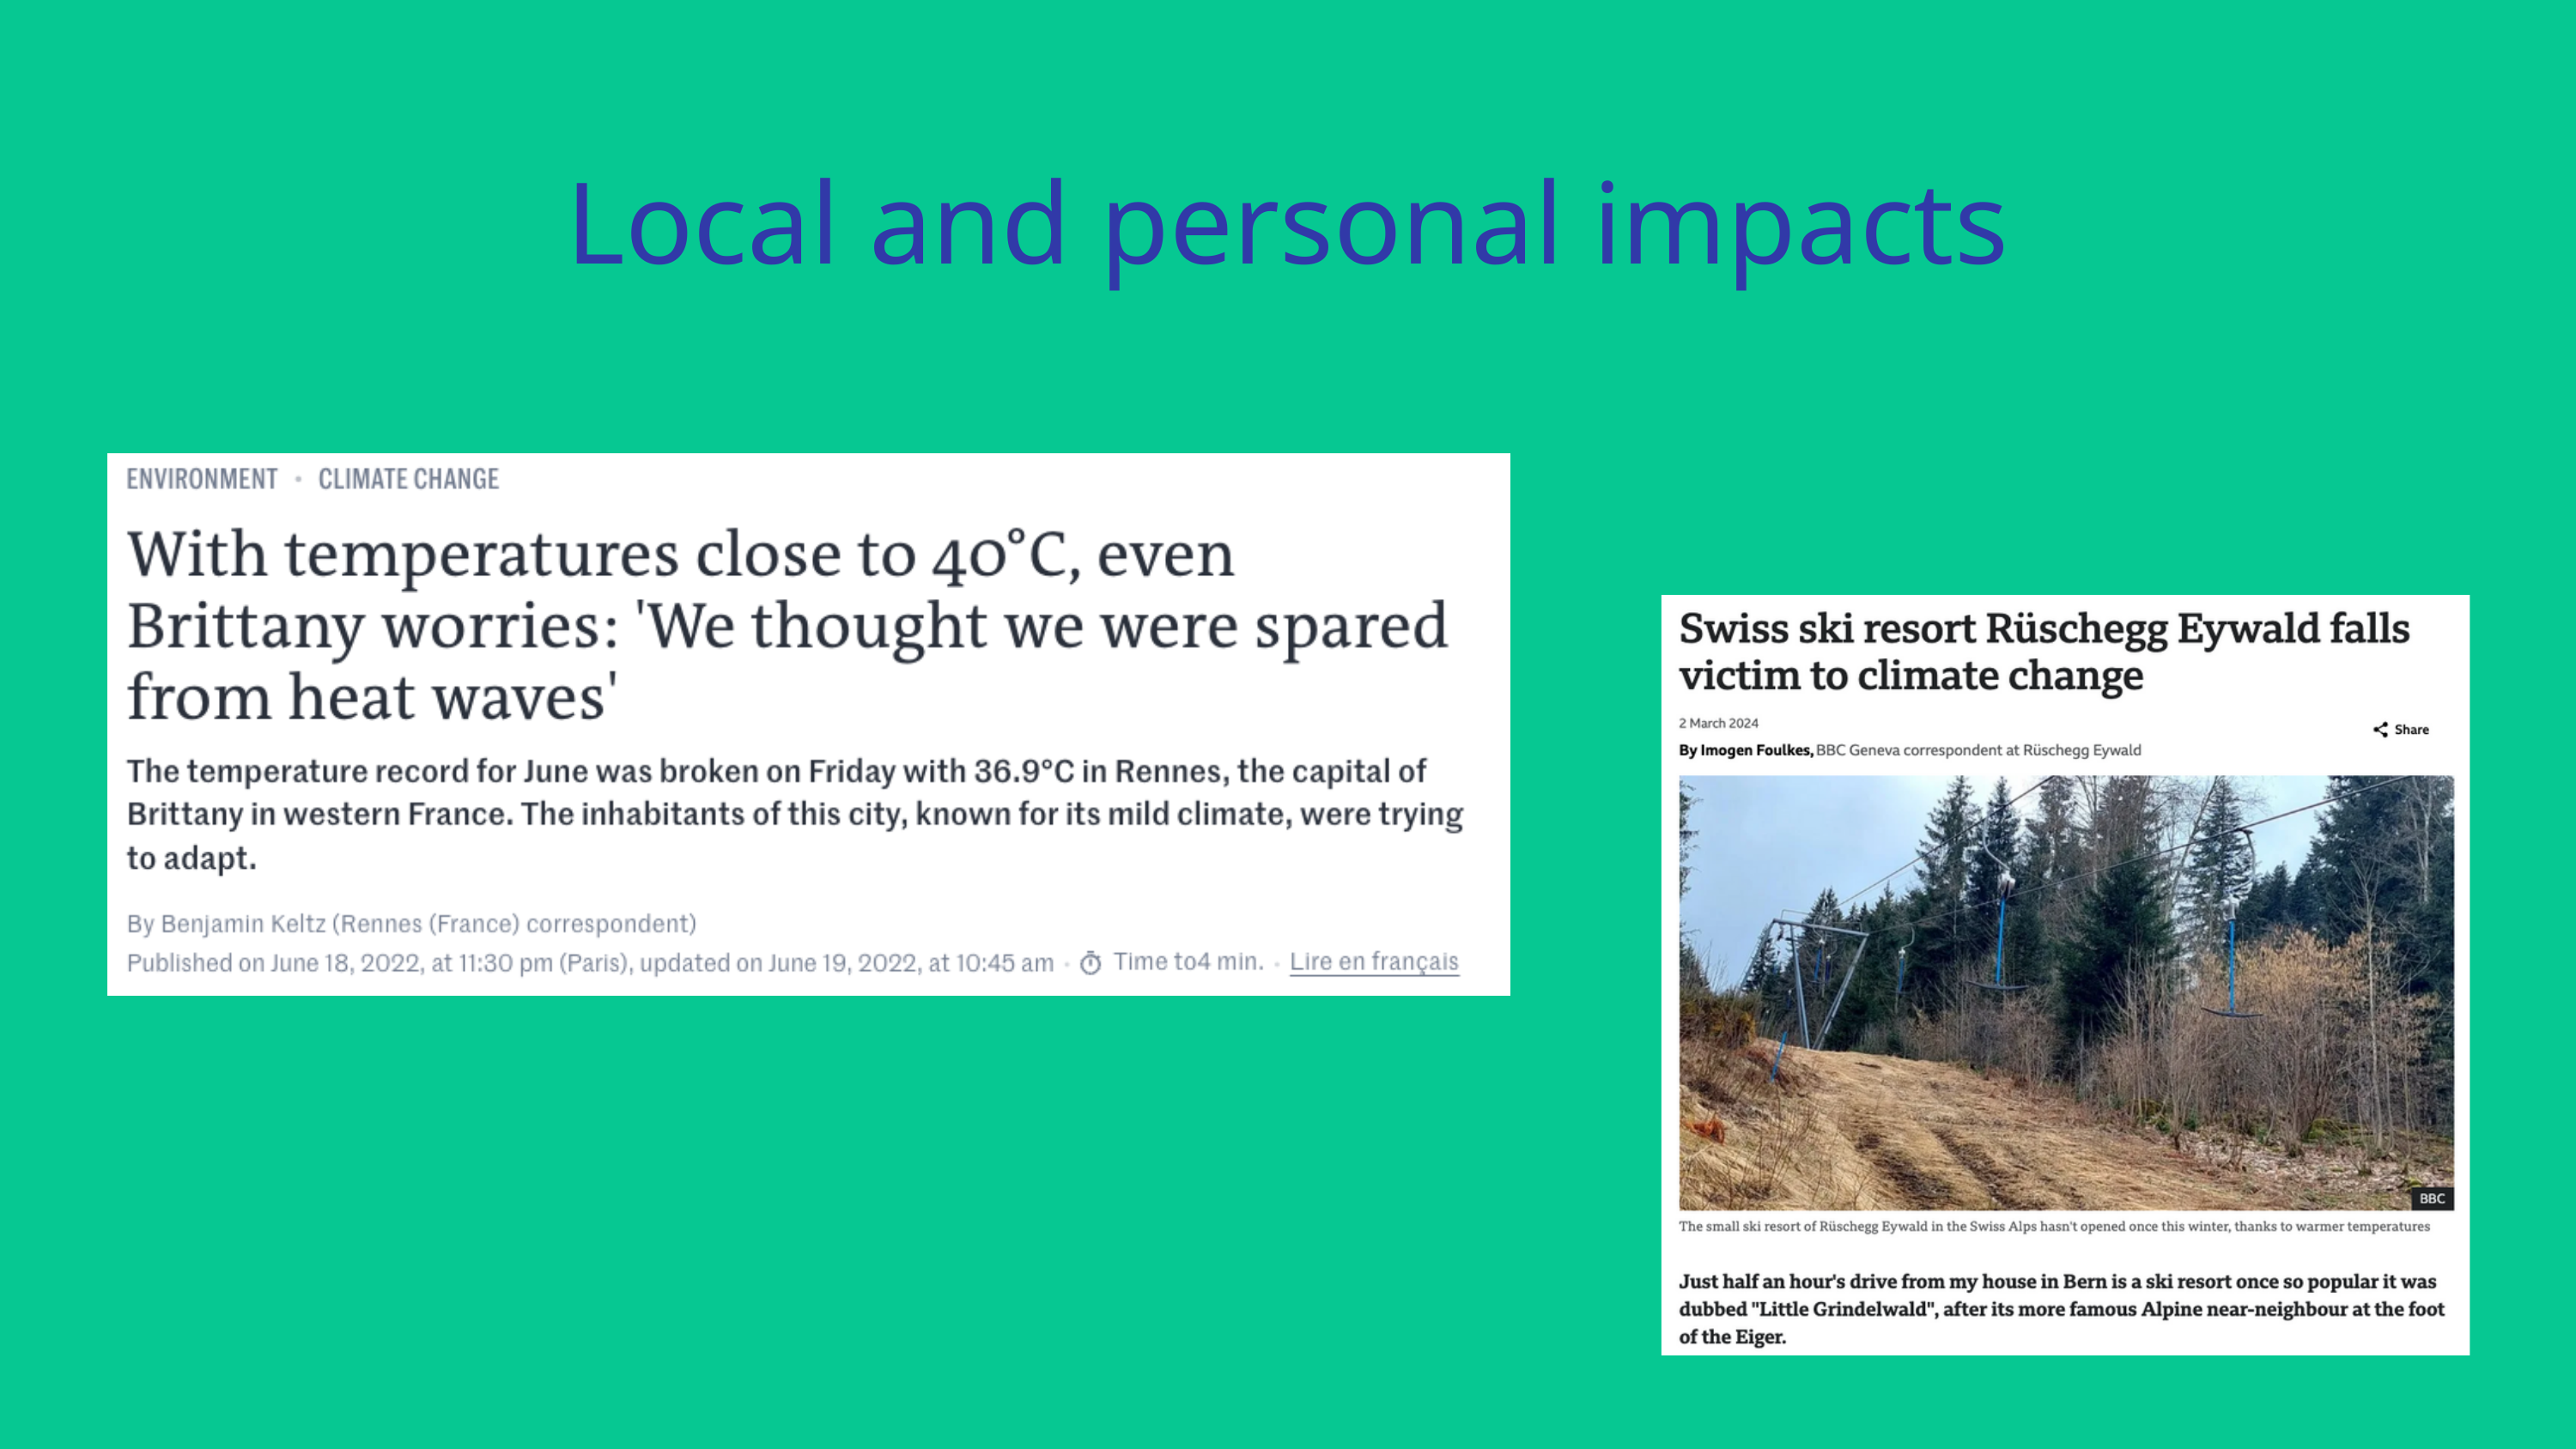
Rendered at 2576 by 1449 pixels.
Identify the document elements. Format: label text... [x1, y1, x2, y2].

text_box Local and personal impacts [471, 144, 2104, 700]
text_box [107, 453, 1510, 996]
text_box [1661, 595, 2470, 1355]
